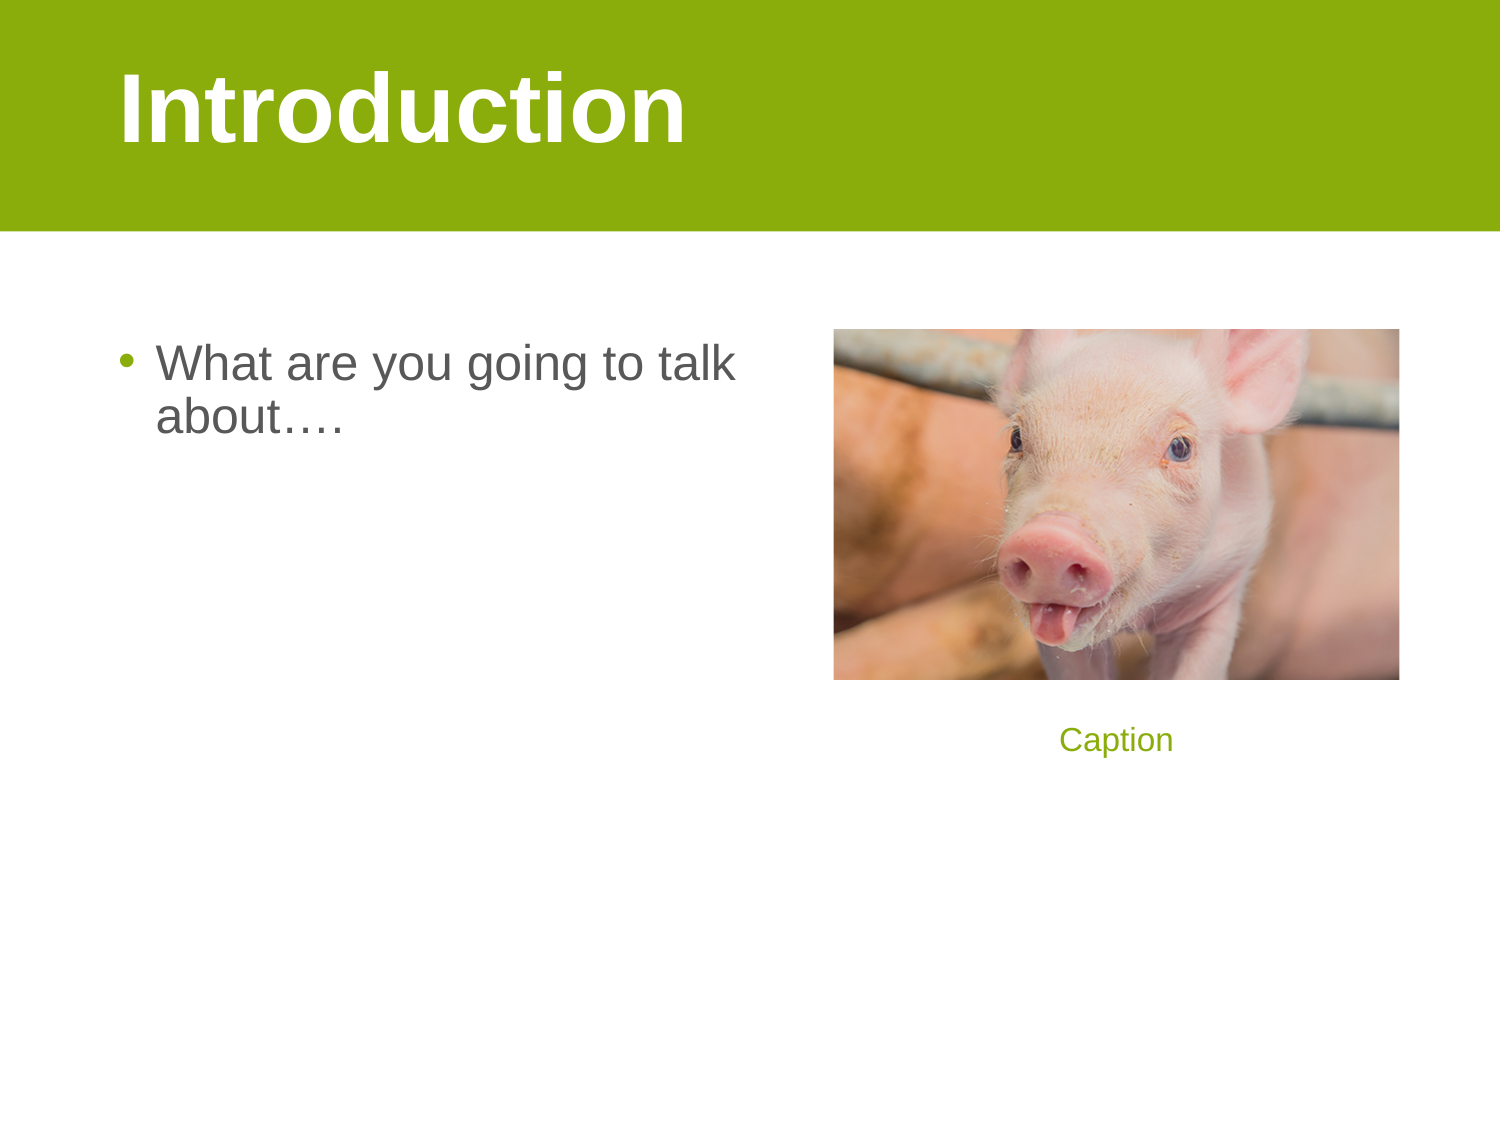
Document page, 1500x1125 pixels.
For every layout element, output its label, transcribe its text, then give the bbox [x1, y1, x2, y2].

list Caption [833, 715, 1400, 767]
list What are you going to talk about…. [103, 329, 764, 1044]
picture [833, 329, 1400, 680]
title Introduction [103, 66, 1397, 156]
